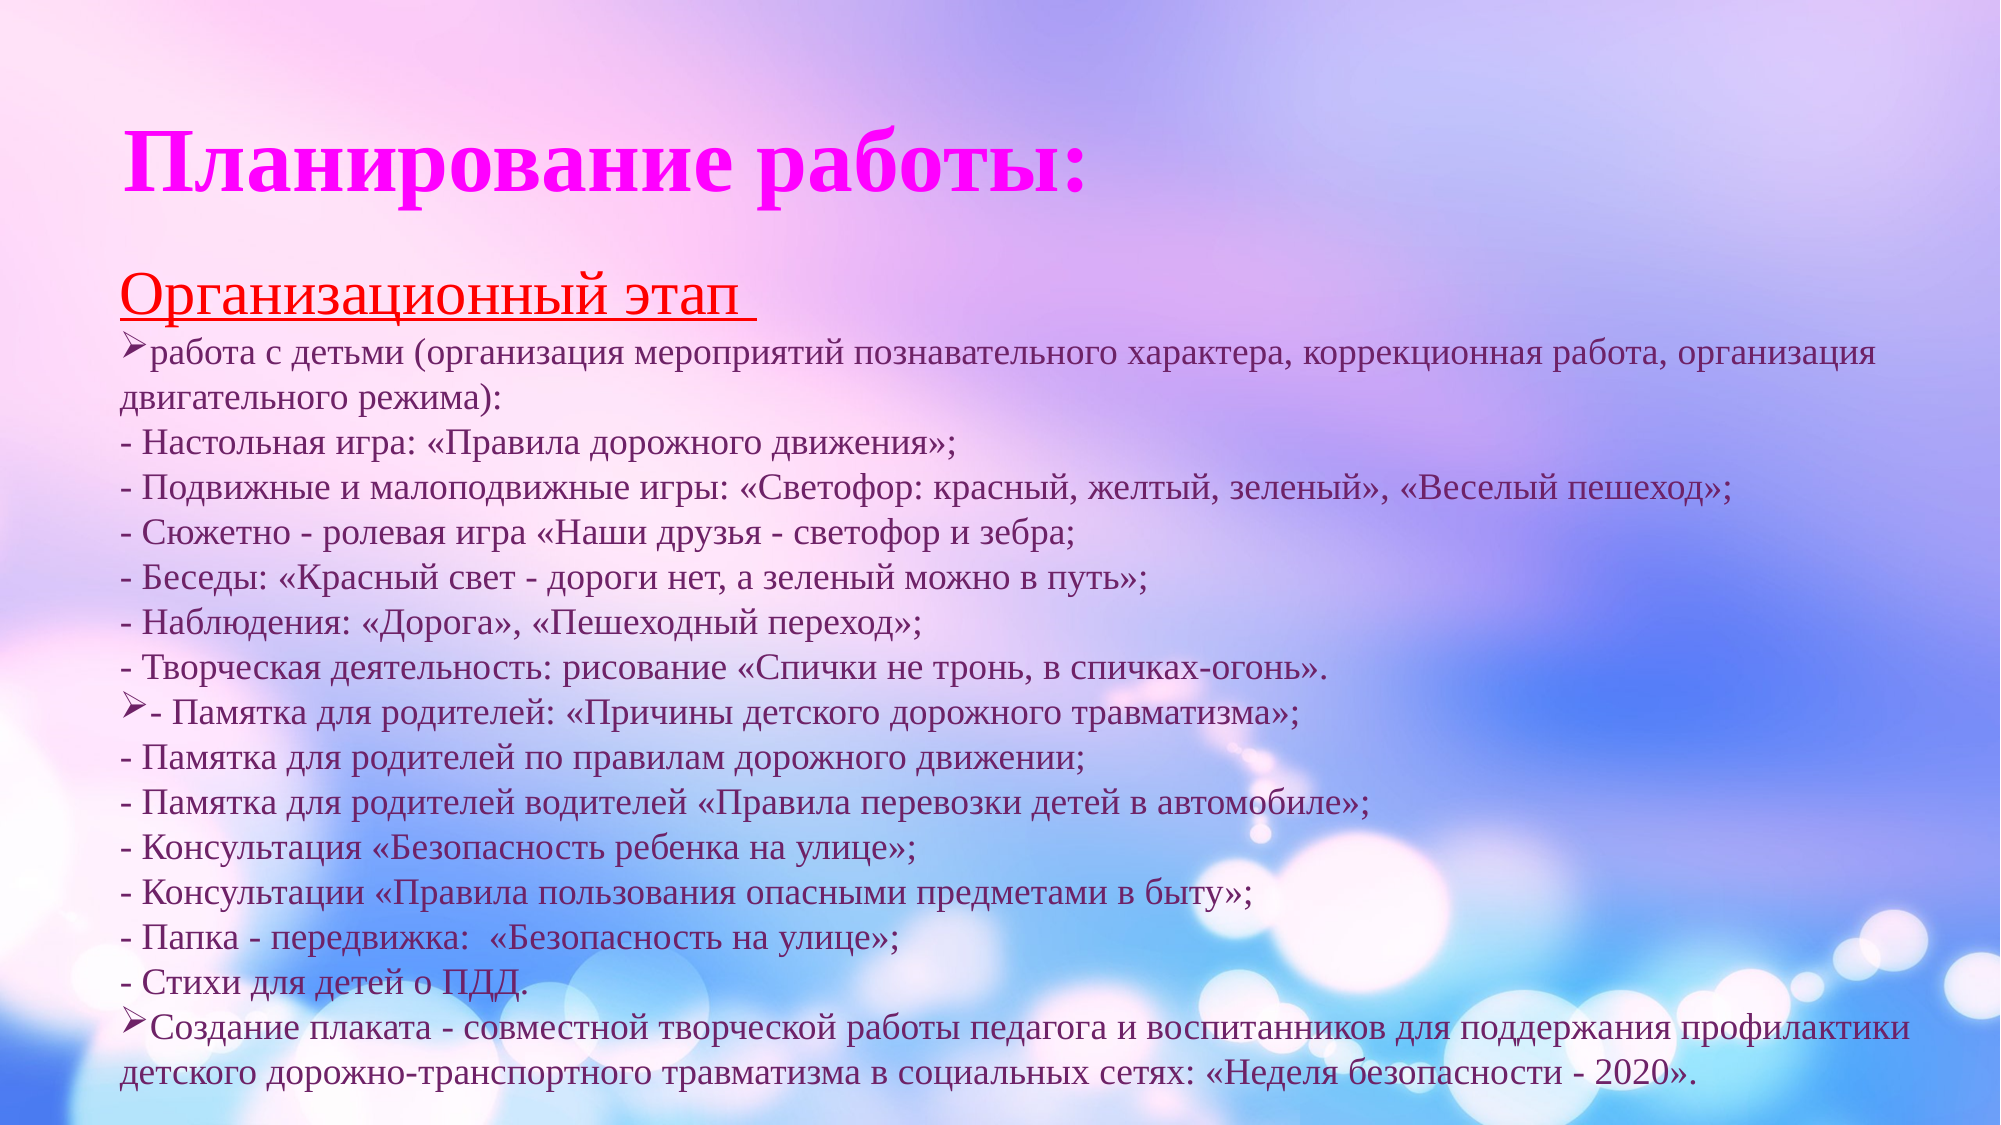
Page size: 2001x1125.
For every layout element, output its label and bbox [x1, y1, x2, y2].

list [0, 0, 2000, 1125]
